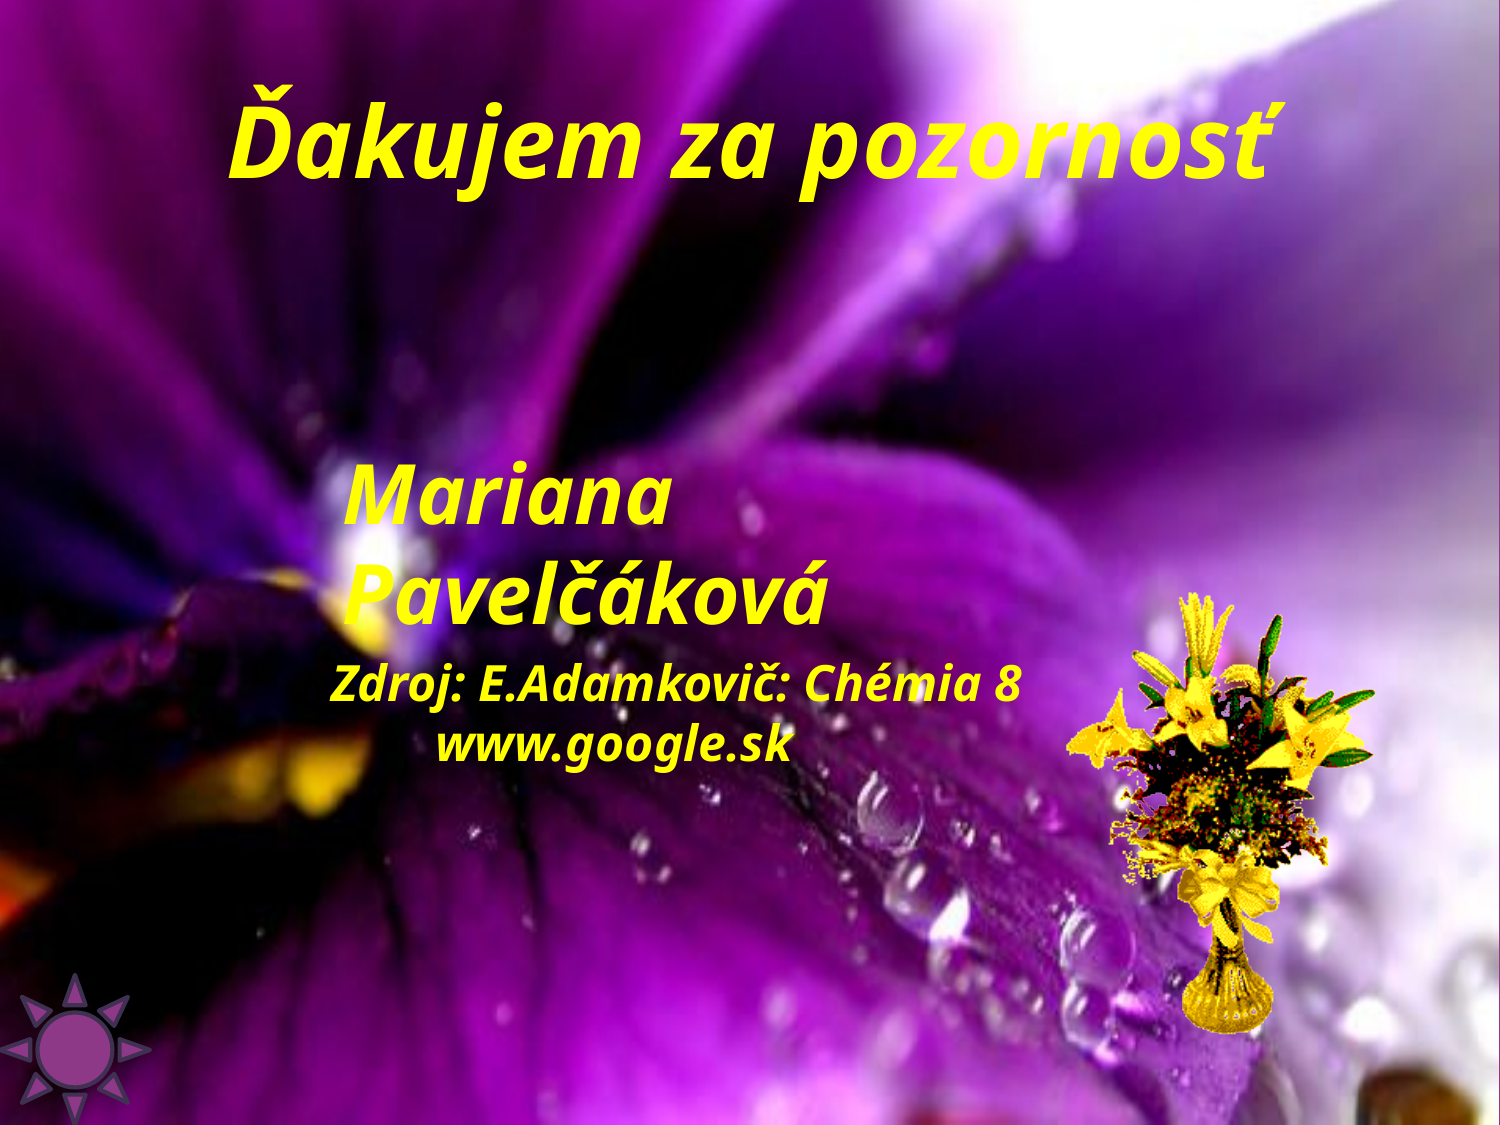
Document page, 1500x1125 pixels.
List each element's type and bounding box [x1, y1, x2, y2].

list [0, 0, 1499, 1125]
picture [1054, 573, 1402, 1039]
